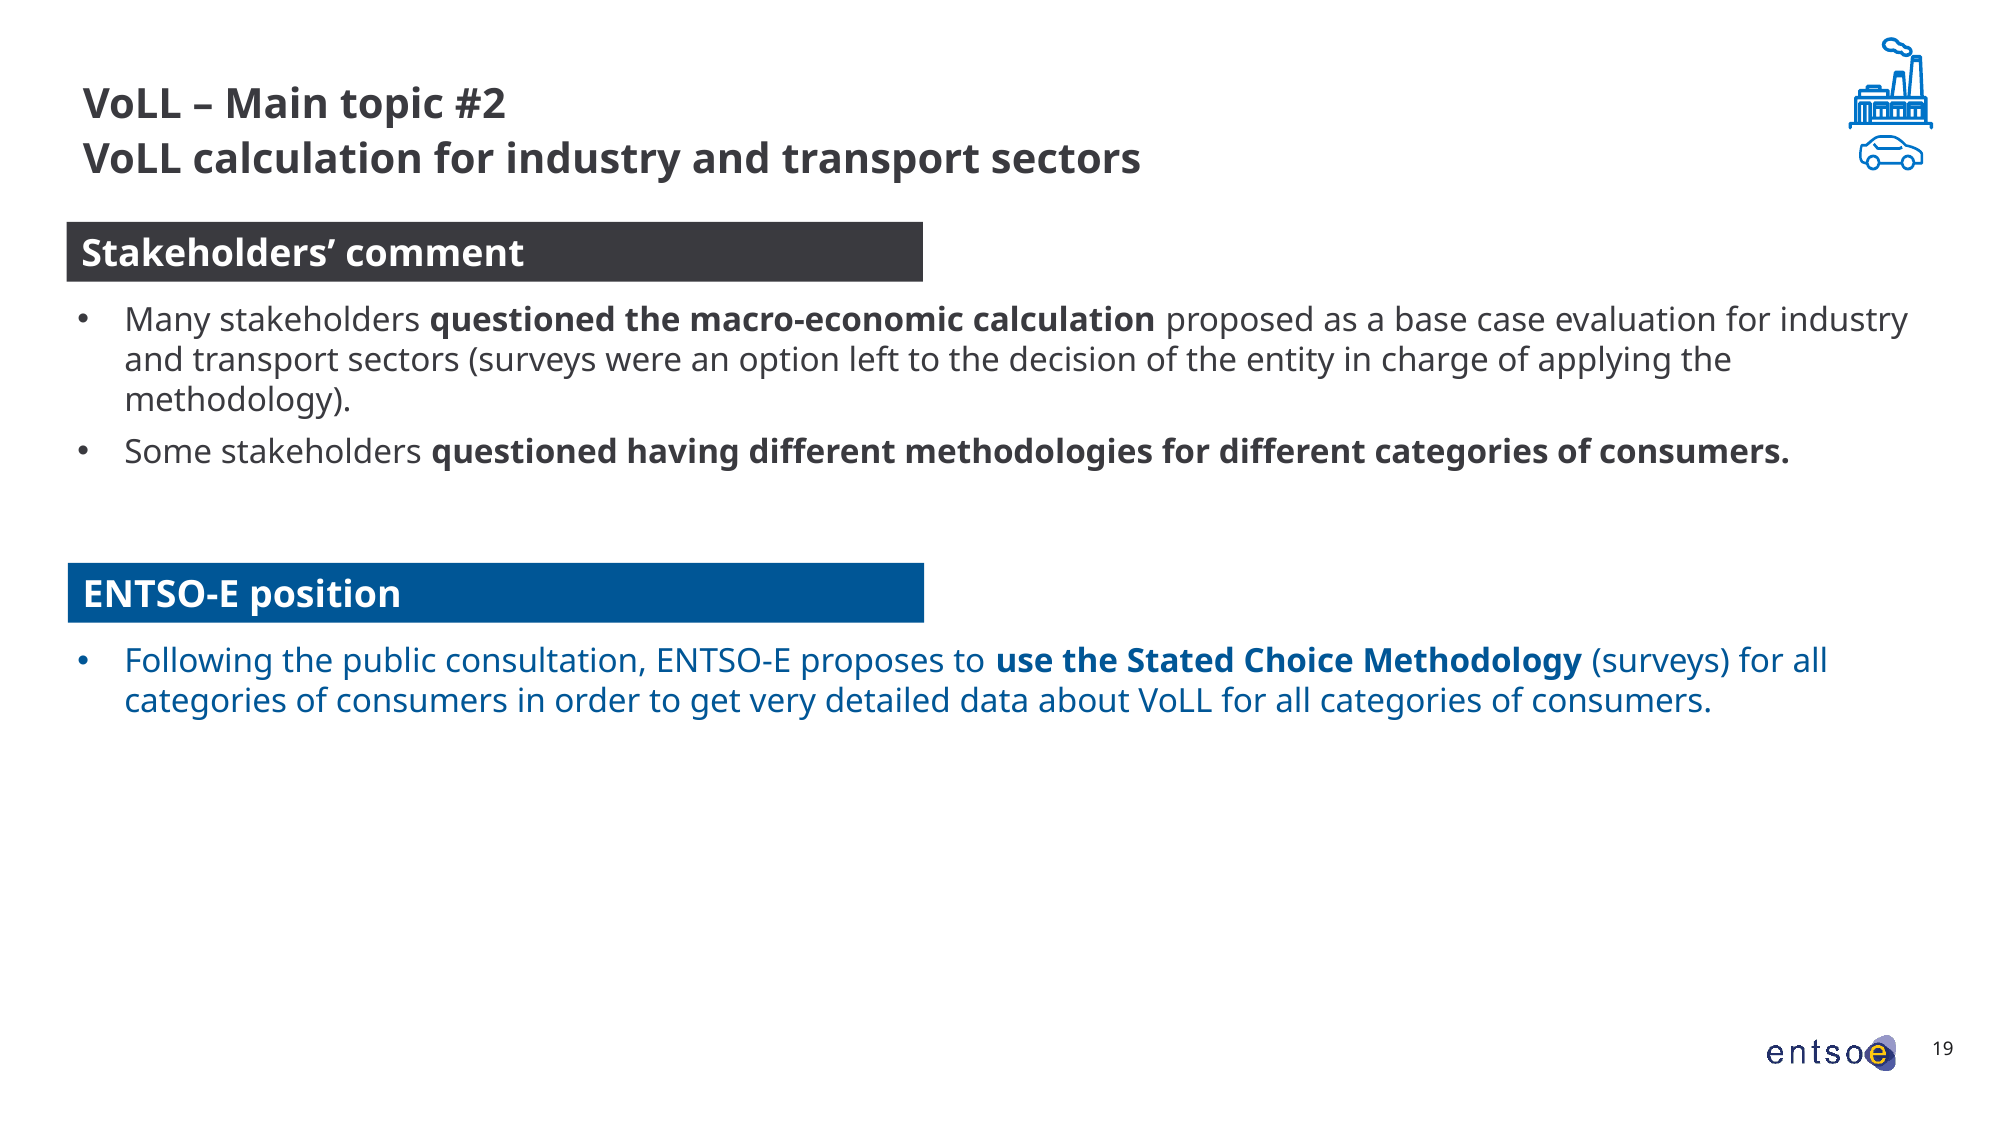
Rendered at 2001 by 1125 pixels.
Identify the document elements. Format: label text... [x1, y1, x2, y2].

text_box Many stakeholders questioned the macro-economic calculation proposed as a base case evaluation for industry and transport sectors (surveys were an option left to the decision of the entity in charge of applying the methodology). Some stakeholders questioned having different methodologies for different categories of consumers. [62, 290, 1938, 478]
list VoLL – Main topic #2 VoLL calculation for industry and transport sectors [67, 74, 1899, 191]
picture [1767, 1035, 1896, 1071]
text_box ENTSO-E position [67, 562, 925, 624]
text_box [1858, 135, 1924, 171]
text_box Following the public consultation, ENTSO-E proposes to use the Stated Choice Methodology (surveys) for all categories of consumers in order to get very detailed data about VoLL for all categories of consumers. [62, 632, 1938, 727]
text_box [1848, 37, 1934, 130]
text_box Stakeholders’ comment [66, 221, 924, 283]
